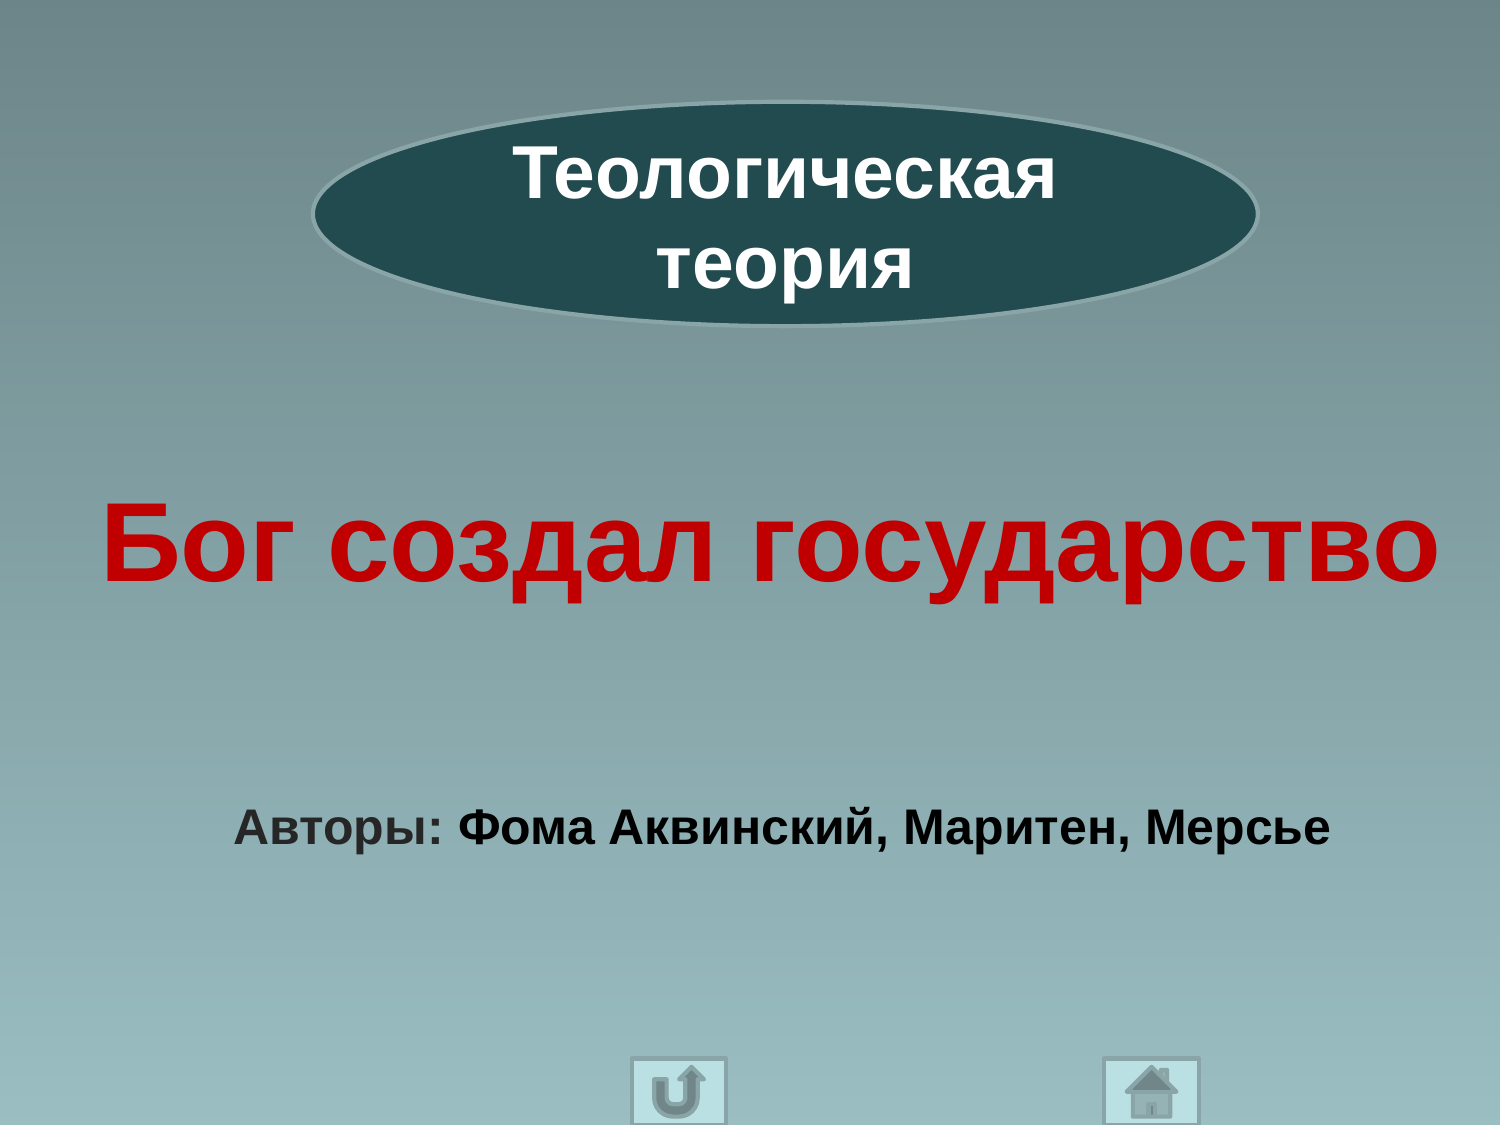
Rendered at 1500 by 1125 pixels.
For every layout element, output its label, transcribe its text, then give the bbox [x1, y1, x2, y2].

text_box Бог создал государство [0, 461, 1471, 612]
text_box [1102, 1056, 1201, 1125]
text_box Теологическая теория [310, 99, 1260, 329]
text_box Авторы: Фома Аквинский, Маритен, Мерсье [218, 786, 1347, 862]
text_box [630, 1056, 728, 1125]
